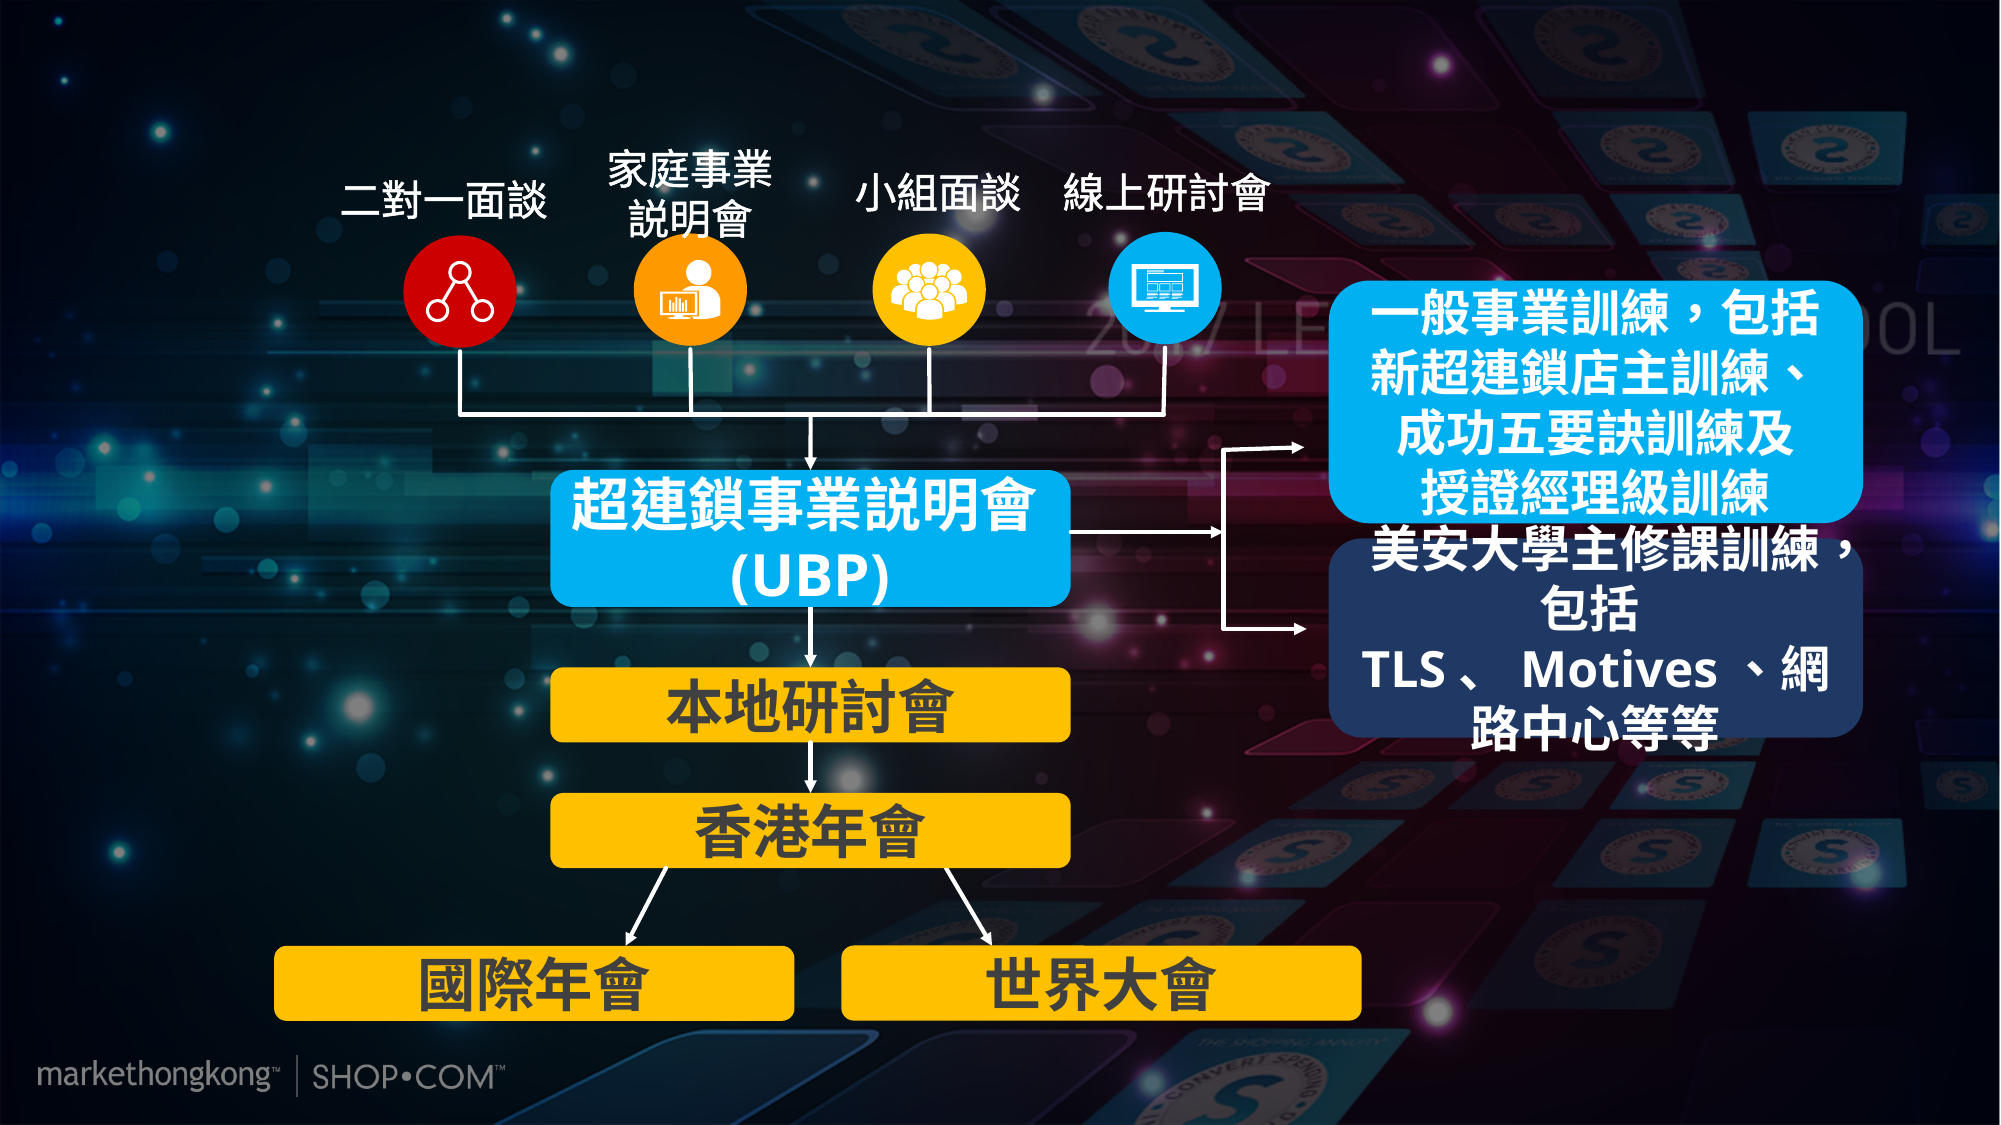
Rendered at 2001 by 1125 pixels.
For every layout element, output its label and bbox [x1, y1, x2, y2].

picture [0, 0, 2000, 1125]
text_box [274, 135, 1864, 1021]
